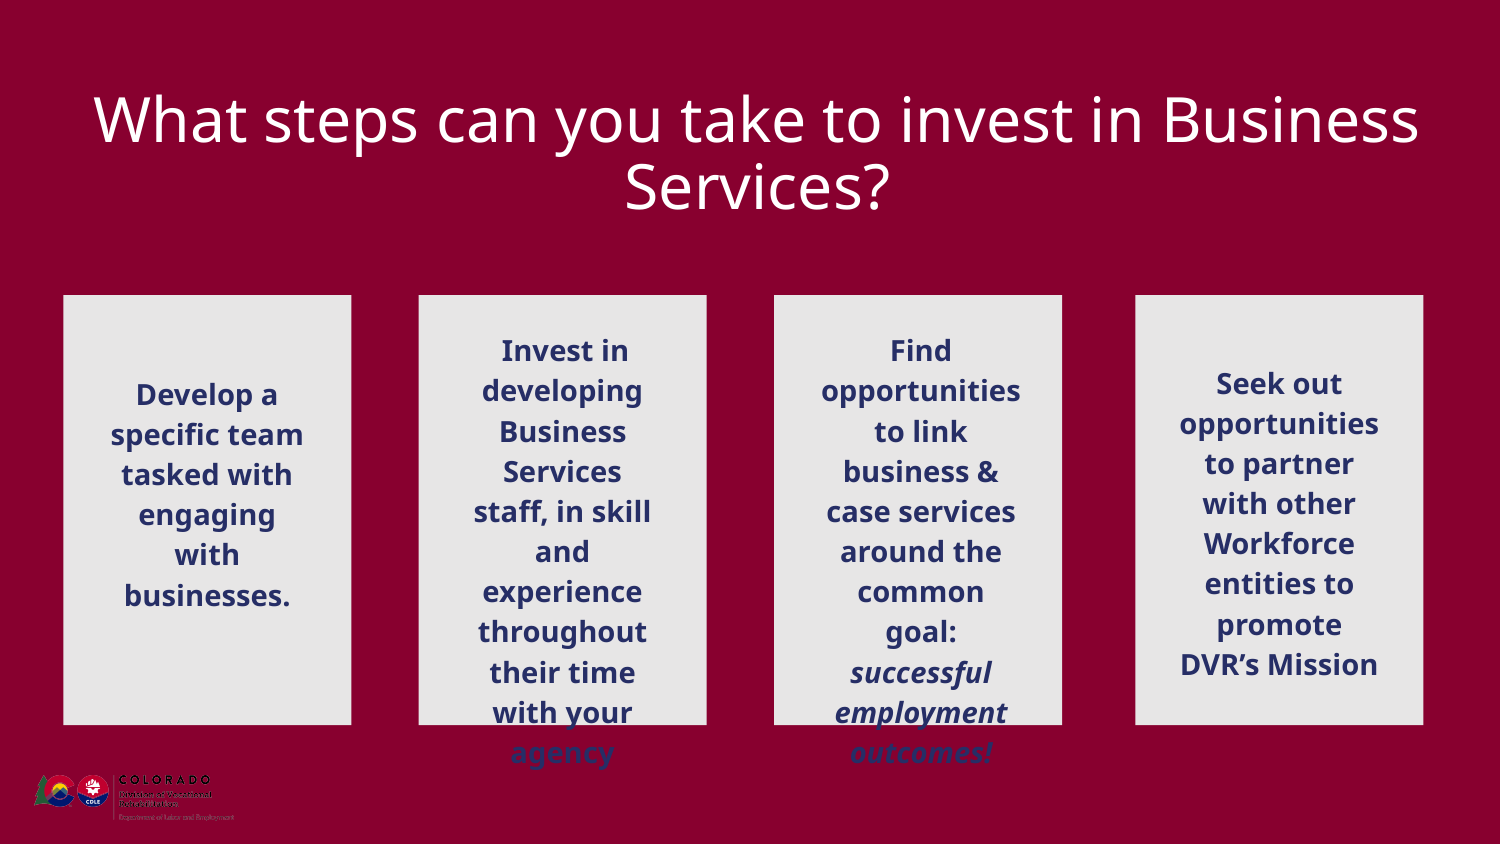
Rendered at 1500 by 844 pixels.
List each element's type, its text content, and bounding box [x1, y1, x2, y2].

list Find opportunities to link business & case services around the common goal: successful employment outcomes! [809, 321, 1033, 650]
title What steps can you take to invest in Business Services? [65, 111, 1450, 201]
picture [34, 775, 234, 821]
list Invest in developing Business Services staff, in skill and experience throughout their time with your agency [451, 321, 675, 650]
list Develop a specific team tasked with engaging with businesses. [95, 365, 319, 693]
list Seek out opportunities to partner with other Workforce entities to promote DVR’s Mission [1167, 354, 1391, 682]
